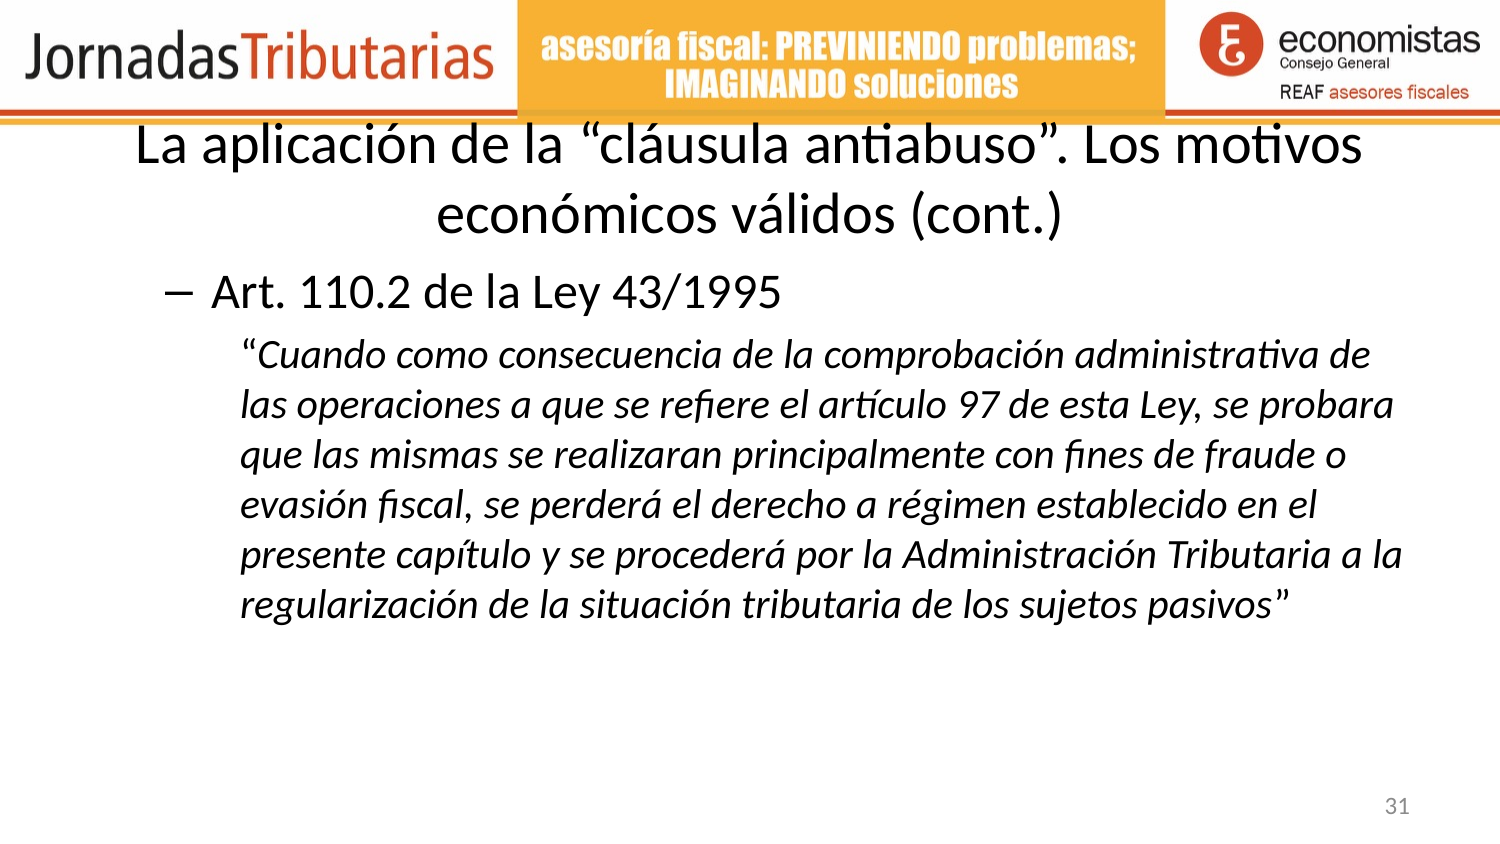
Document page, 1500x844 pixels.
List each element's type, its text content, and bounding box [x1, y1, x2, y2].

slide_number 31 [1074, 782, 1425, 827]
title La aplicación de la “cláusula antiabuso”. Los motivos económicos válidos (cont.) [75, 127, 1425, 224]
picture [0, 0, 1500, 129]
list Art. 110.2 de la Ley 43/1995 “Cuando como consecuencia de la comprobación administrativa de las operaciones a que se refiere el artículo 97 de esta Ley, se probara que las mismas se realizaran principalmente con fines de fraude o evasión fiscal, se perderá el derecho a régimen establecido en el presente capítulo y se procederá por la Administración Tributaria a la regularización de la situación tributaria de los sujetos pasivos” [75, 251, 1425, 767]
